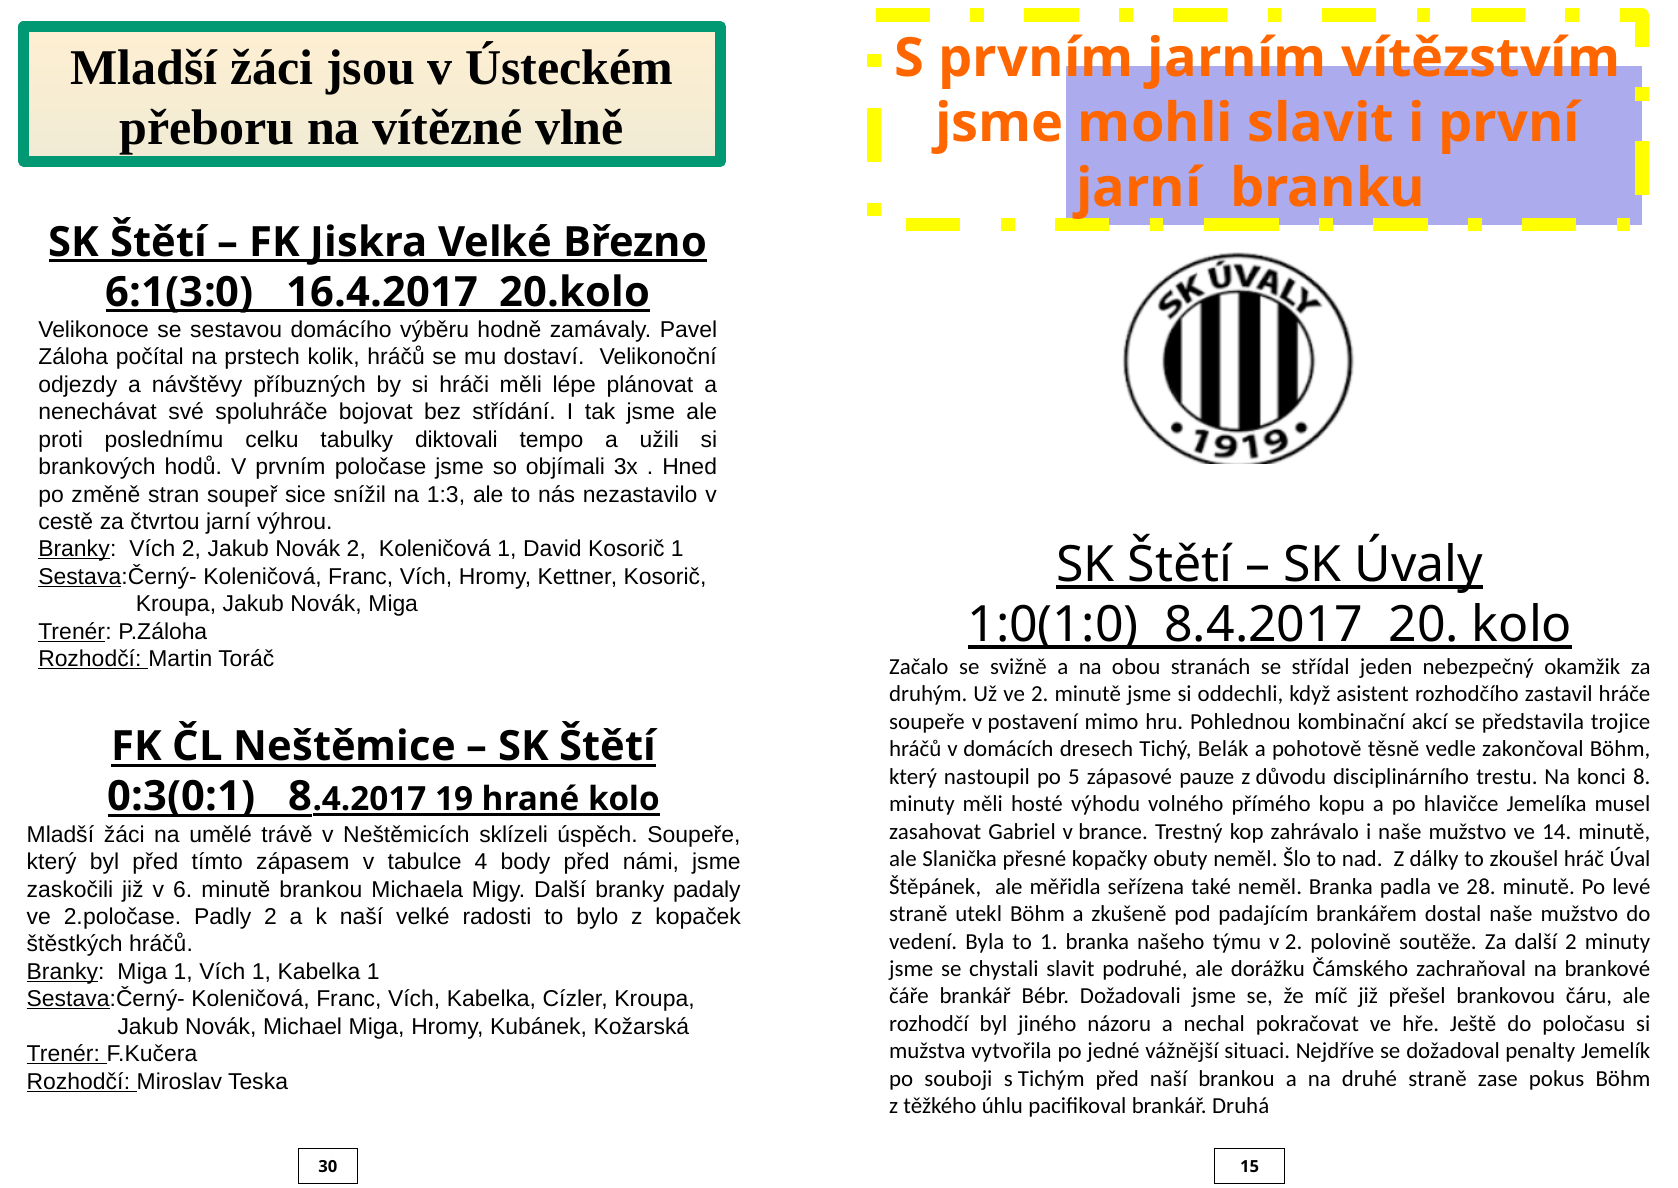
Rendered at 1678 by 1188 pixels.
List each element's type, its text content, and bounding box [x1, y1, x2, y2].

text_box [368, 286, 519, 437]
text_box 15 [1214, 1148, 1285, 1184]
text_box Mladší žáci jsou v Ústeckém přeboru na vítězné vlně [23, 26, 721, 162]
picture [1121, 250, 1359, 464]
text_box S prvním jarním vítězstvím jsme mohli slavit i první jarní branku [874, 14, 1642, 225]
picture [139, 109, 290, 823]
text_box 30 [298, 1148, 358, 1184]
text_box FK ČL Neštěmice – SK Štětí 0:3(0:1) 8.4.2017 19 hrané kolo Mladší žáci na umělé trávě v Neštěmicích sklízeli úspěch. Soupeře, který byl před tímto zápasem v tabulce 4 body před námi, jsme zaskočili již v 6. minutě brankou Michaela Migy. Další branky padaly ve 2.poločase. Padly 2 a k naší velké radosti to bylo z kopaček štěstkých hráčů. Branky: Miga 1, Vích 1, Kabelka 1 Sestava:Černý- Koleničová, Franc, Vích, Kabelka, Cízler, Kroupa, Jakub Novák, Michael Miga, Hromy, Kubánek, Kožarská Trenér: F.Kučera Rozhodčí: Miroslav Teska [11, 711, 756, 1102]
text_box SK Štětí – FK Jiskra Velké Březno 6:1(3:0) 16.4.2017 20.kolo Velikonoce se sestavou domácího výběru hodně zamávaly. Pavel Záloha počítal na prstech kolik, hráčů se mu dostaví. Velikonoční odjezdy a návštěvy příbuzných by si hráči měli lépe plánovat a nenechávat své spoluhráče bojovat bez střídání. I tak jsme ale proti poslednímu celku tabulky diktovali tempo a užili si brankových hodů. V prvním poločase jsme so objímali 3x . Hned po změně stran soupeř sice snížil na 1:3, ale to nás nezastavilo v cestě za čtvrtou jarní výhrou. Branky: Vích 2, Jakub Novák 2, Koleničová 1, David Kosorič 1 Sestava:Černý- Koleničová, Franc, Vích, Hromy, Kettner, Kosorič, Kroupa, Jakub Novák, Miga Trenér: P.Záloha Rozhodčí: Martin Toráč [23, 206, 133, 707]
text_box SK Štětí – SK Úvaly 1:0(1:0) 8.4.2017 20. kolo Začalo se svižně a na obou stranách se střídal jeden nebezpečný okamžik za druhým. Už ve 2. minutě jsme si oddechli, když asistent rozhodčího zastavil hráče soupeře v postavení mimo hru. Pohlednou kombinační akcí se představila trojice hráčů v domácích dresech Tichý, Belák a pohotově těsně vedle zakončoval Böhm, který nastoupil po 5 zápasové pauze z důvodu disciplinárního trestu. Na konci 8. minuty měli hosté výhodu volného přímého kopu a po hlavičce Jemelíka musel zasahovat Gabriel v brance. Trestný kop zahrávalo i naše mužstvo ve 14. minutě, ale Slanička přesné kopačky obuty neměl. Šlo to nad. Z dálky to zkoušel hráč Úval Štěpánek, ale měřidla seřízena také neměl. Branka padla ve 28. minutě. Po levé straně utekl Böhm a zkušeně pod padajícím brankářem dostal naše mužstvo do vedení. Byla to 1. branka našeho týmu v 2. polovině soutěže. Za další 2 minuty jsme se chystali slavit podruhé, ale dorážku Čámského zachraňoval na brankové čáře brankář Bébr. Dožadovali jsme se, že míč již přešel brankovou čáru, ale rozhodčí byl jiného názoru a nechal pokračovat ve hře. Ještě do poločasu si mužstva vytvořila po jedné vážnější situaci. Nejdříve se dožadoval penalty Jemelík po souboji s Tichým před naší brankou a na druhé straně zase pokus Böhm z těžkého úhlu pacifikoval brankář. Druhá [874, 524, 1666, 1126]
text_box SK Štětí – FK Jiskra Velké Březno 6:1(3:0) 16.4.2017 20.kolo Velikonoce se sestavou domácího výběru hodně zamávaly. Pavel Záloha počítal na prstech kolik, hráčů se mu dostaví. Velikonoční odjezdy a návštěvy příbuzných by si hráči měli lépe plánovat a nenechávat své spoluhráče bojovat bez střídání. I tak jsme ale proti poslednímu celku tabulky diktovali tempo a užili si brankových hodů. V prvním poločase jsme so objímali 3x . Hned po změně stran soupeř sice snížil na 1:3, ale to nás nezastavilo v cestě za čtvrtou jarní výhrou. Branky: Vích 2, Jakub Novák 2, Koleničová 1, David Kosorič 1 Sestava:Černý- Koleničová, Franc, Vích, Hromy, Kettner, Kosorič, Kroupa, Jakub Novák, Miga Trenér: P.Záloha Rozhodčí: Martin Toráč [294, 206, 733, 707]
